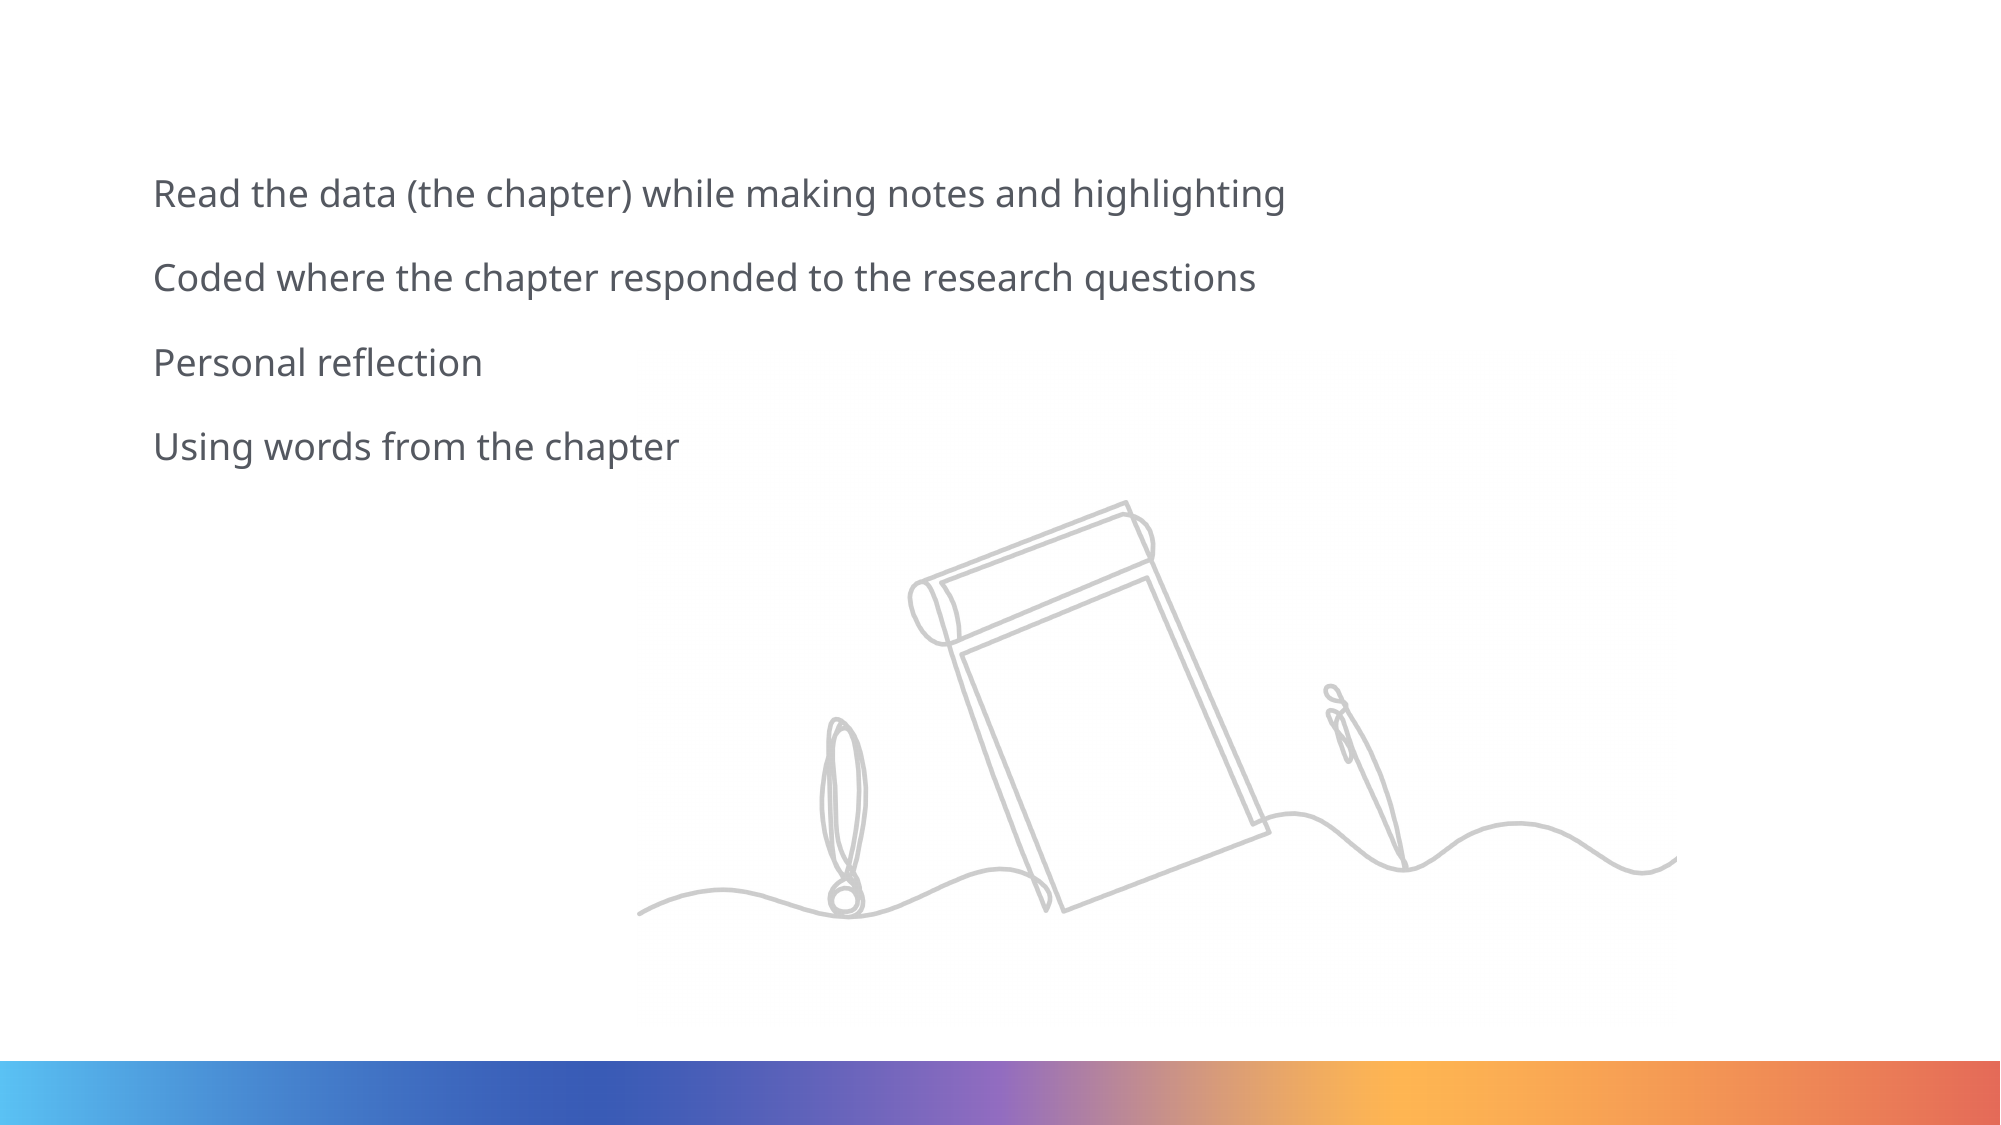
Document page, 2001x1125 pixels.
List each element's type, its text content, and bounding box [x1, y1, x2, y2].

picture [0, 1061, 2000, 1125]
picture [637, 350, 1677, 1027]
text_box Read the data (the chapter) while making notes and highlighting Coded where the chapter responded to the research questions Personal reflection Using words from the chapter [138, 140, 1842, 476]
